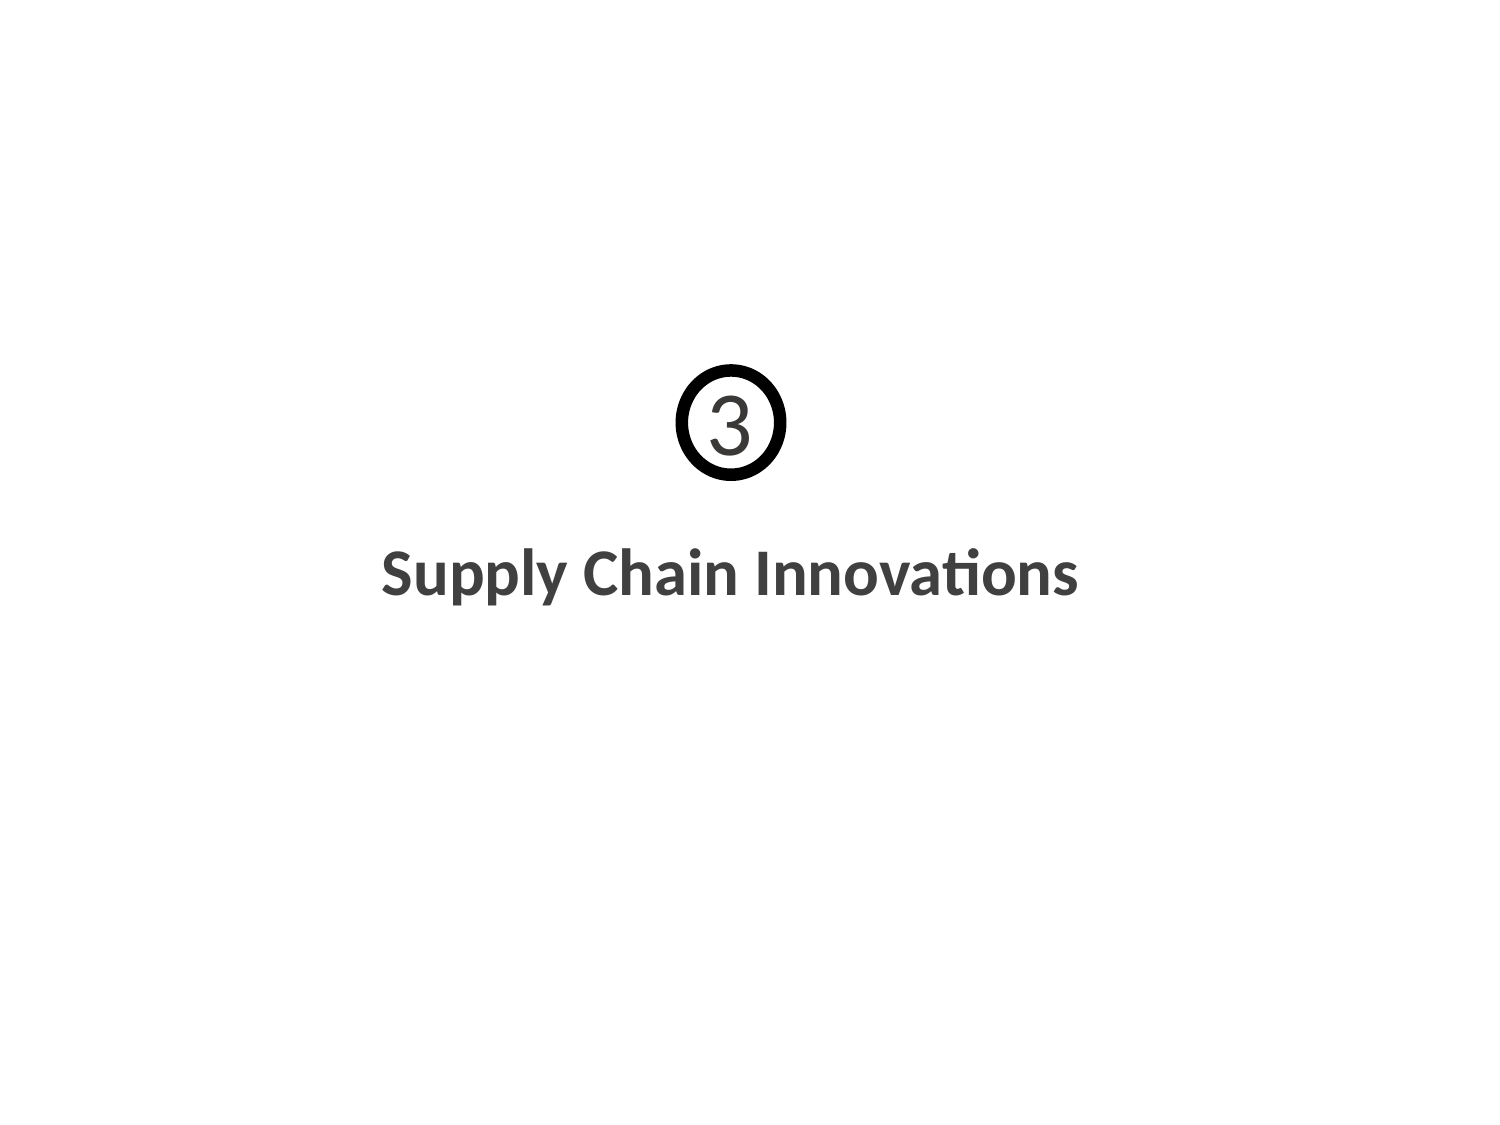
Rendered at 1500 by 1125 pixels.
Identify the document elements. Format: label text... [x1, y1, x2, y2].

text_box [681, 356, 819, 484]
text_box Supply Chain Innovations [308, 521, 1154, 617]
